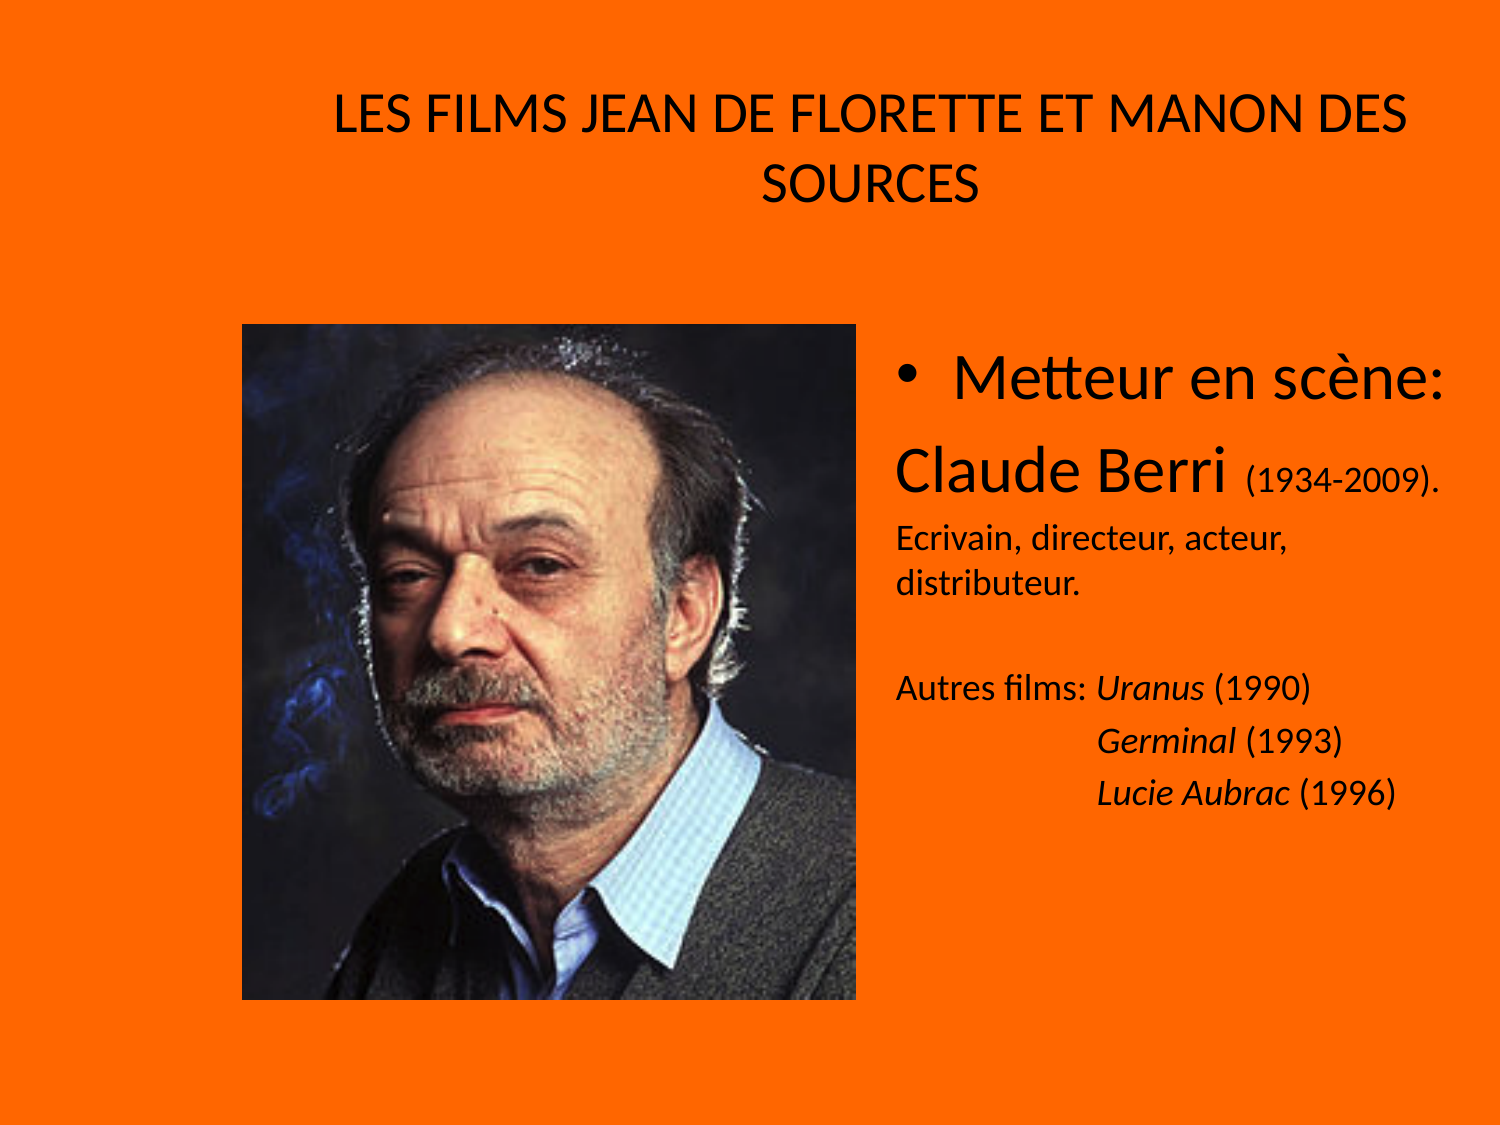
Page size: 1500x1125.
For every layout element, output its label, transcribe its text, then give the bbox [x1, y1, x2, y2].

title LES FILMS JEAN DE FLORETTE ET MANON DES SOURCES [250, 50, 1492, 238]
list Metteur en scène: Claude Berri (1934-2009). Ecrivain, directeur, acteur, distributeur. Autres films: Uranus (1990) Germinal (1993) Lucie Aubrac (1996) [880, 324, 1494, 1000]
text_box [242, 324, 856, 1001]
